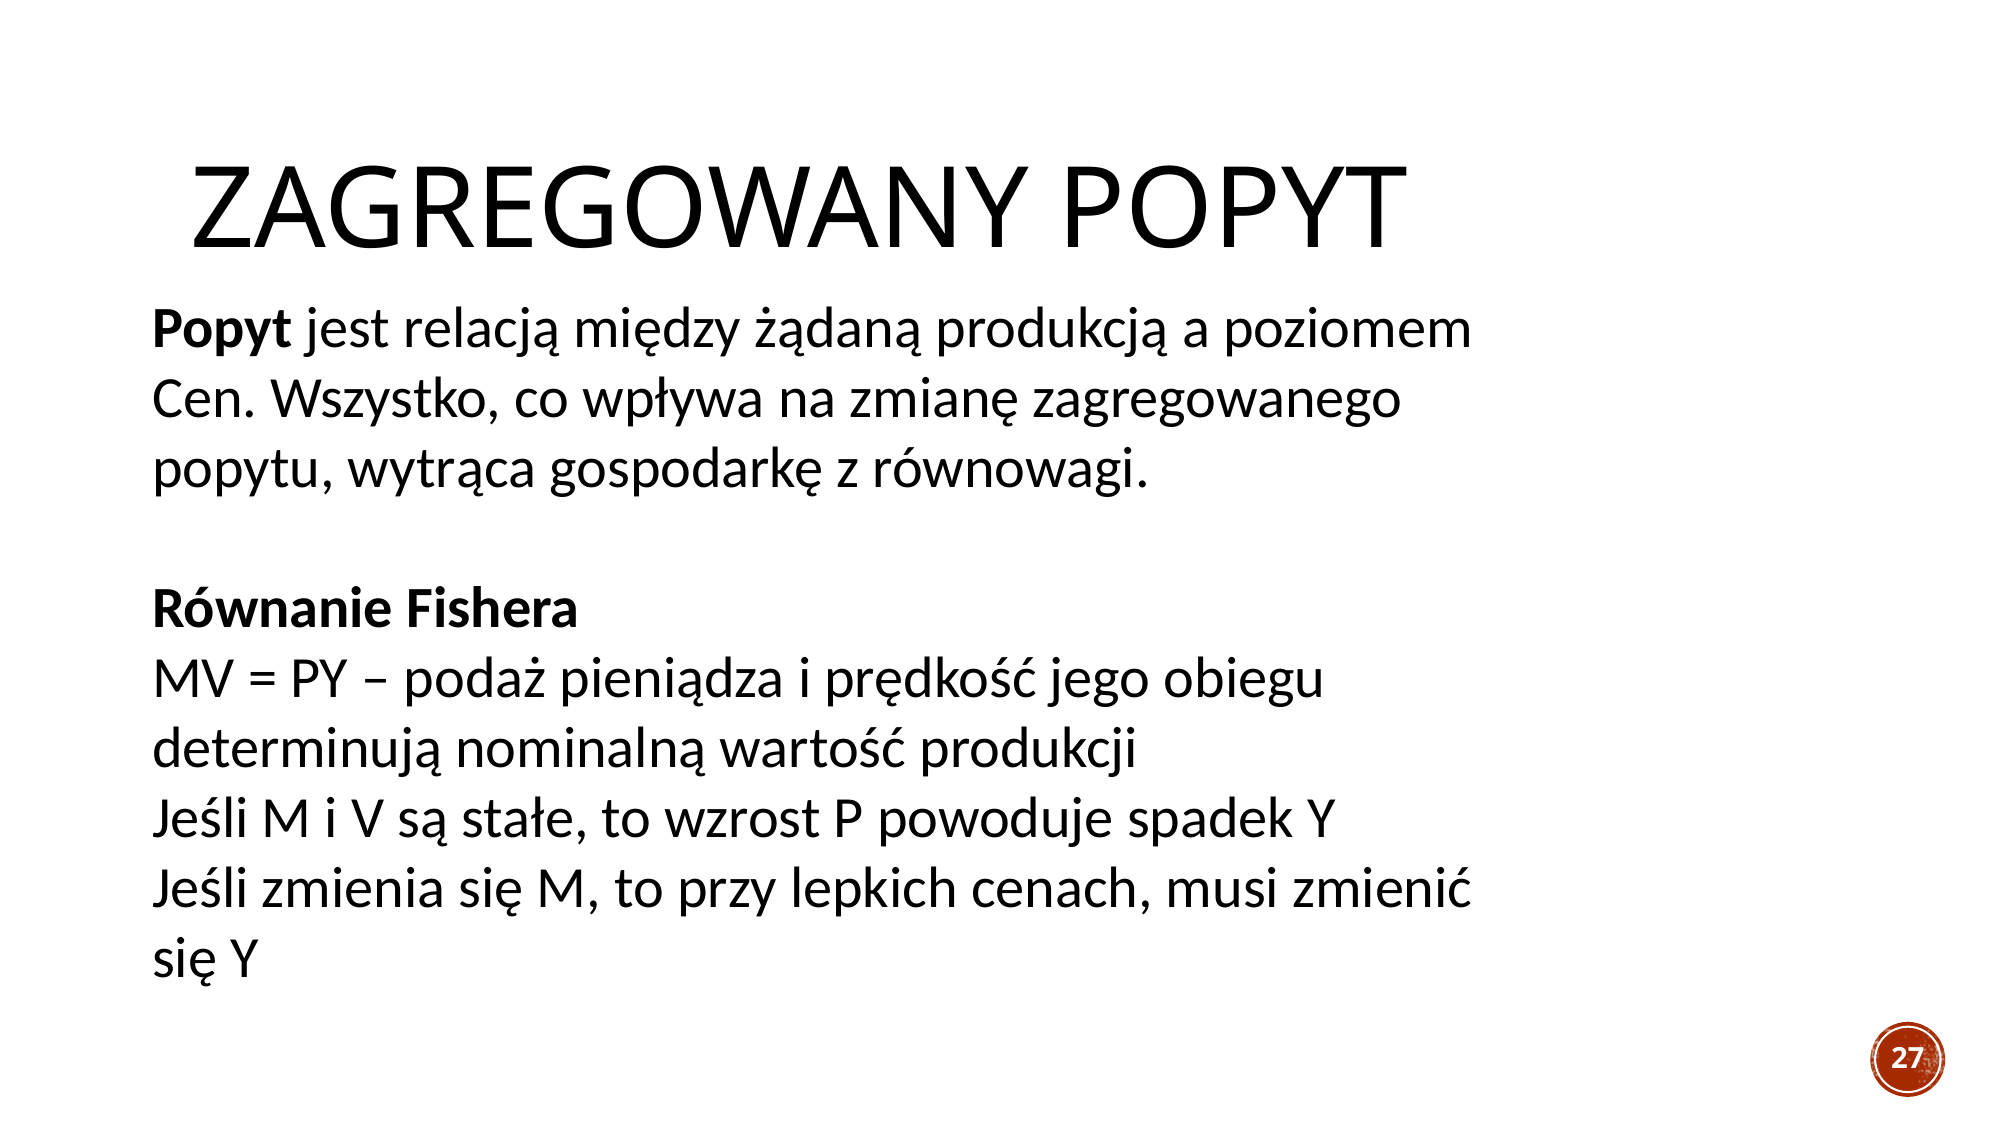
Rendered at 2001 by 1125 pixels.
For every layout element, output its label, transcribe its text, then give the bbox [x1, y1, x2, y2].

text_box Popyt jest relacją między żądaną produkcją a poziomem Cen. Wszystko, co wpływa na zmianę zagregowanego popytu, wytrąca gospodarkę z równowagi. Równanie Fishera MV = PY – podaż pieniądza i prędkość jego obiegu determinują nominalną wartość produkcji Jeśli M i V są stałe, to wzrost P powoduje spadek Y Jeśli zmienia się M, to przy lepkich cenach, musi zmienić się Y [137, 282, 1500, 997]
slide_number 27 [1855, 1028, 1961, 1089]
title Zagregowany popyt [175, 79, 1826, 344]
